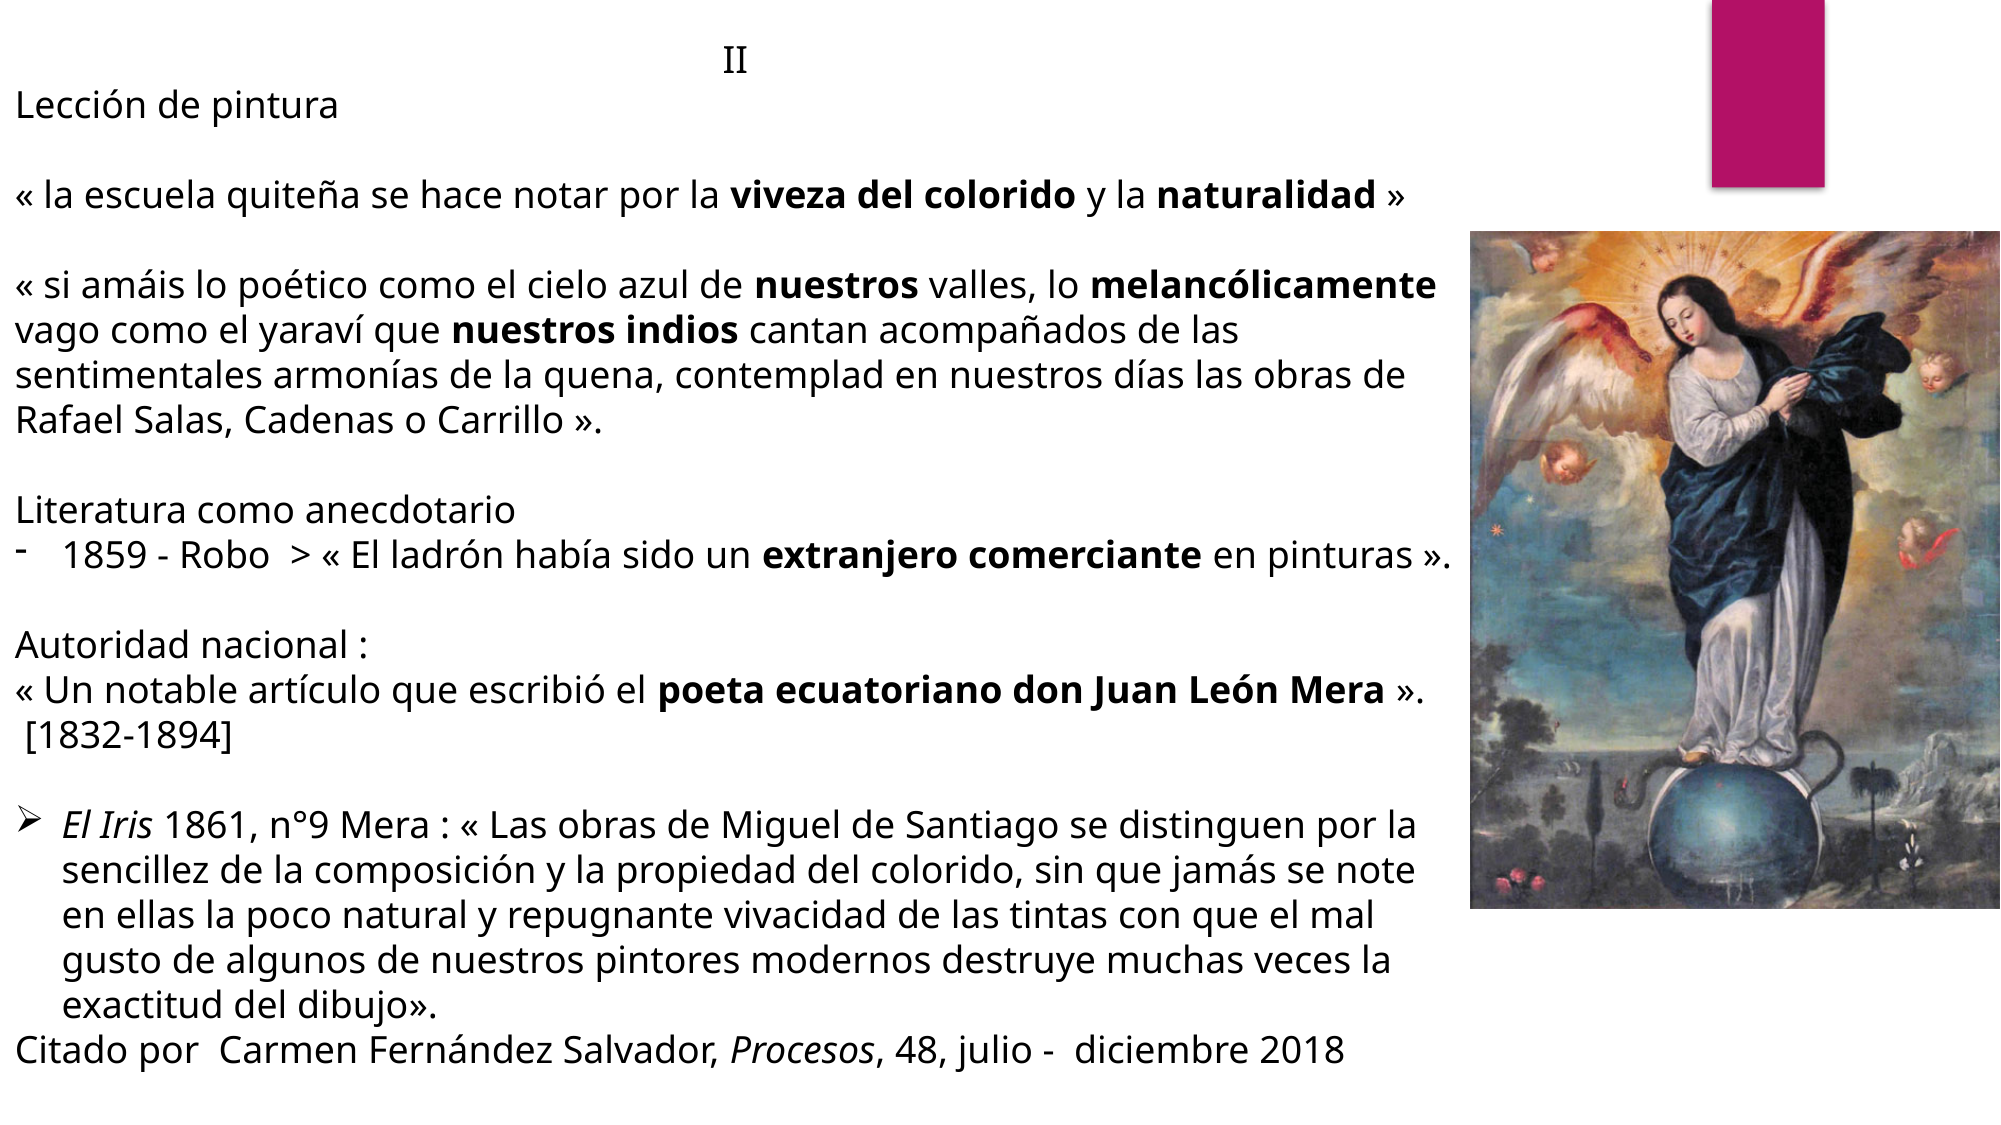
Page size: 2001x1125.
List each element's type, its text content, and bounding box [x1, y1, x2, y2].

text_box II Lección de pintura « la escuela quiteña se hace notar por la viveza del colorido y la naturalidad » « si amáis lo poético como el cielo azul de nuestros valles, lo melancólicamente vago como el yaraví que nuestros indios cantan acompañados de las sentimentales armonías de la quena, contemplad en nuestros días las obras de Rafael Salas, Cadenas o Carrillo ». Literatura como anecdotario 1859 - Robo > « El ladrón había sido un extranjero comerciante en pinturas ». Autoridad nacional : « Un notable artículo que escribió el poeta ecuatoriano don Juan León Mera ». [1832-1894] El Iris 1861, n°9 Mera : « Las obras de Miguel de Santiago se distinguen por la sencillez de la composición y la propiedad del colorido, sin que jamás se note en ellas la poco natural y repugnante vivacidad de las tintas con que el mal gusto de algunos de nuestros pintores modernos destruye muchas veces la exactitud del dibujo». Citado por Carmen Fernández Salvador, Procesos, 48, julio - diciembre 2018 [0, 28, 1471, 1079]
picture [1470, 231, 2000, 909]
